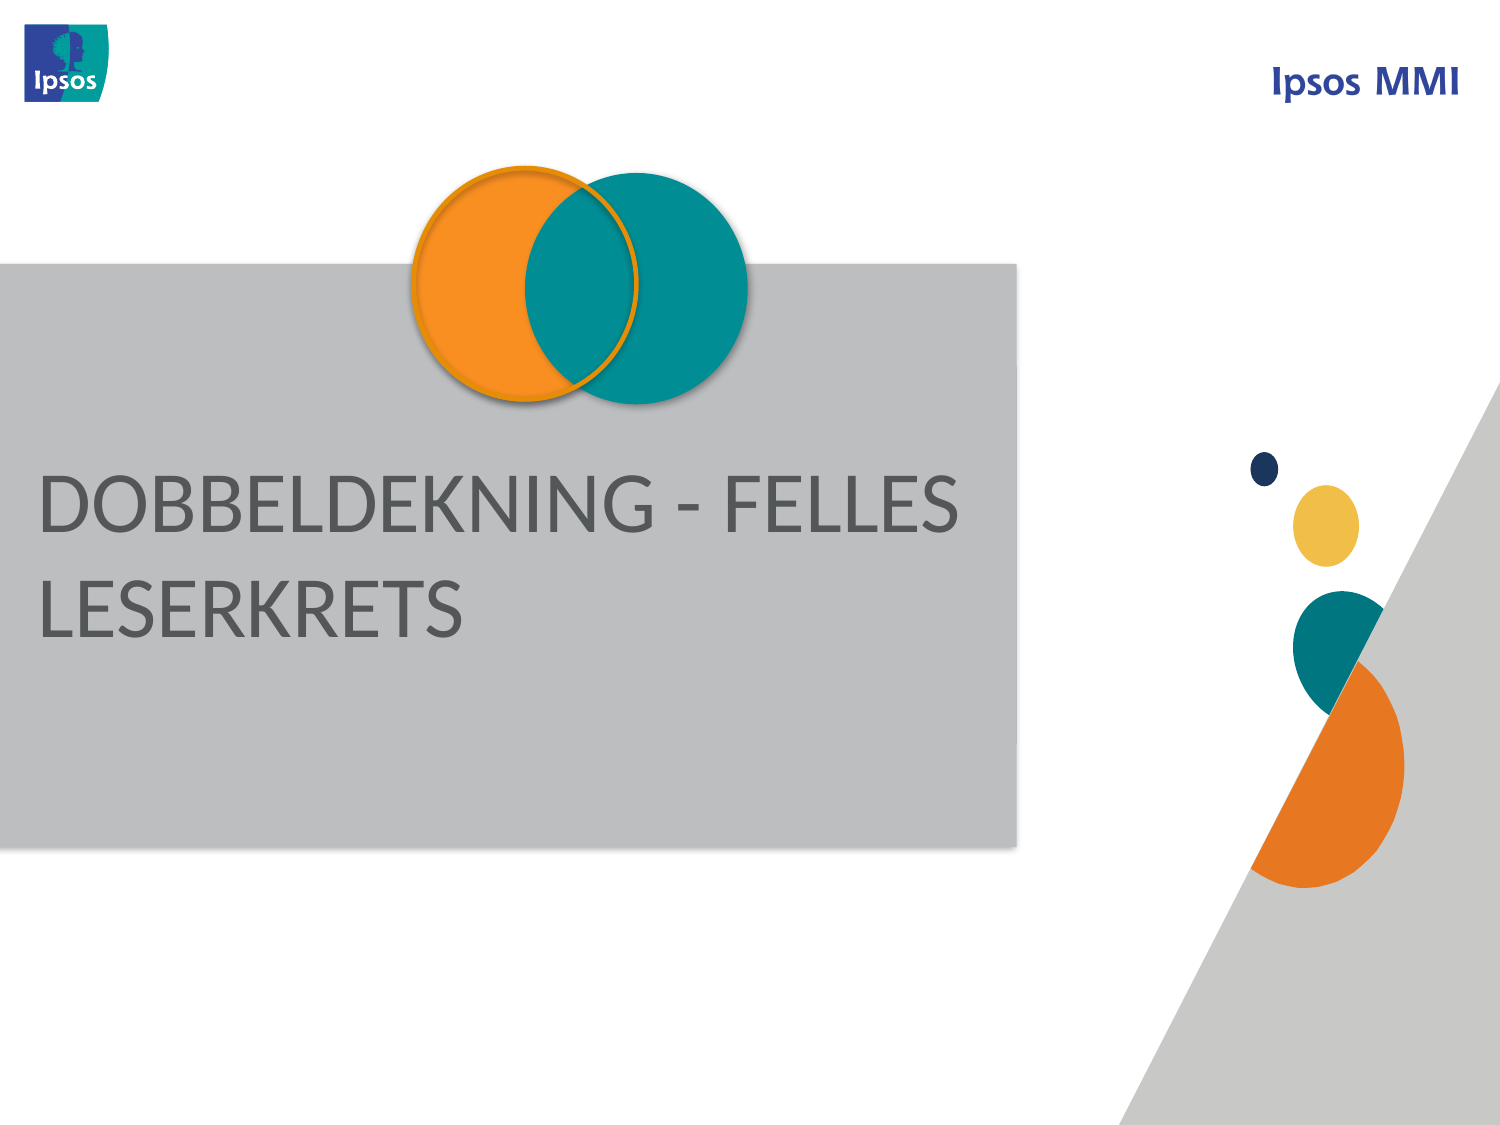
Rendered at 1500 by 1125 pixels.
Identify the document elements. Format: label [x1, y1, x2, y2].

text_box [414, 167, 636, 262]
text_box [586, 172, 746, 262]
text_box [0, 263, 1017, 848]
picture [1273, 67, 1458, 103]
